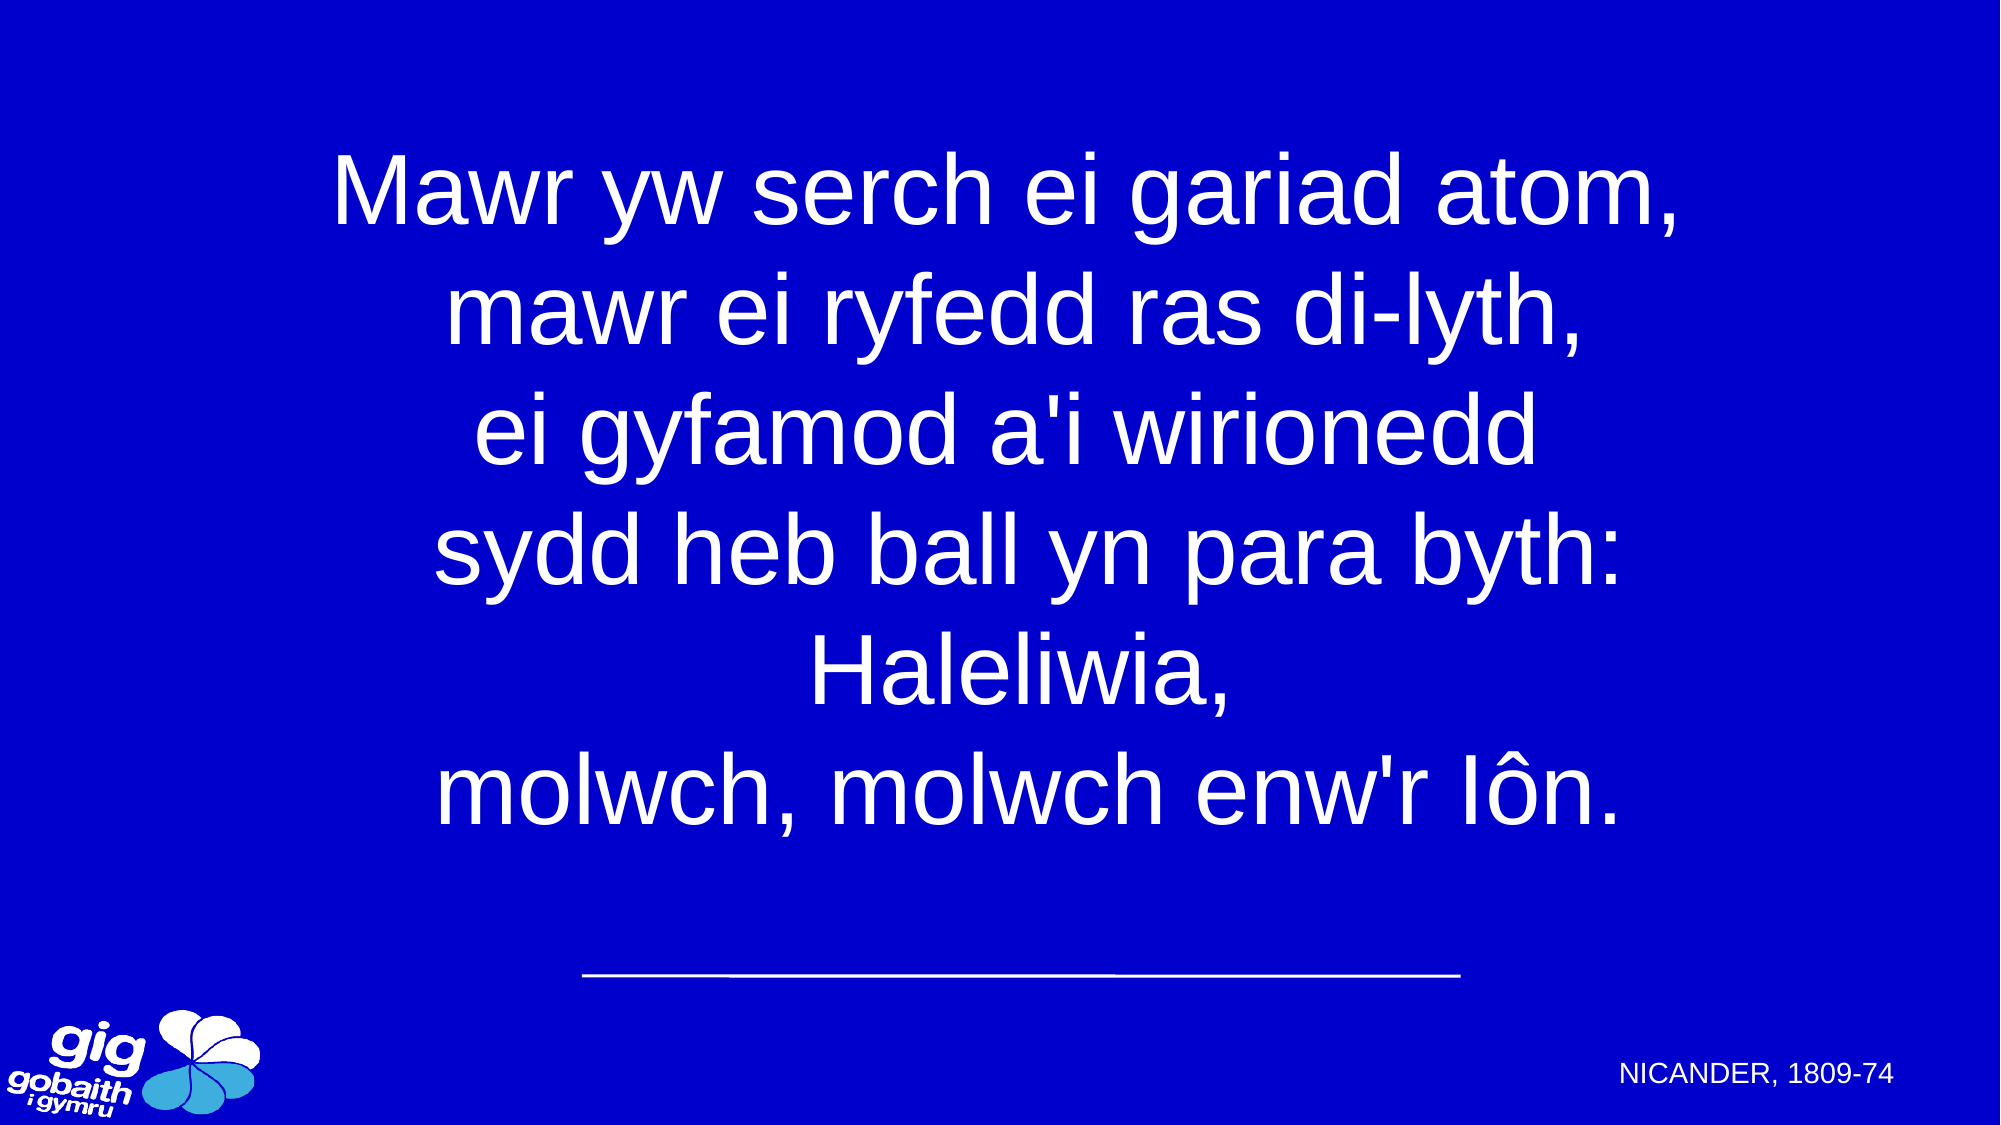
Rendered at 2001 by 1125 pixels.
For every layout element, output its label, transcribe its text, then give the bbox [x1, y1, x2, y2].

text_box NICANDER, 1809-74 [1366, 1046, 1910, 1097]
picture [7, 1010, 260, 1118]
text_box Mawr yw serch ei gariad atom, mawr ei ryfedd ras di-lyth, ei gyfamod a'i wirionedd sydd heb ball yn para byth: Haleliwia, molwch, molwch enw'r Iôn. [294, 117, 1748, 852]
